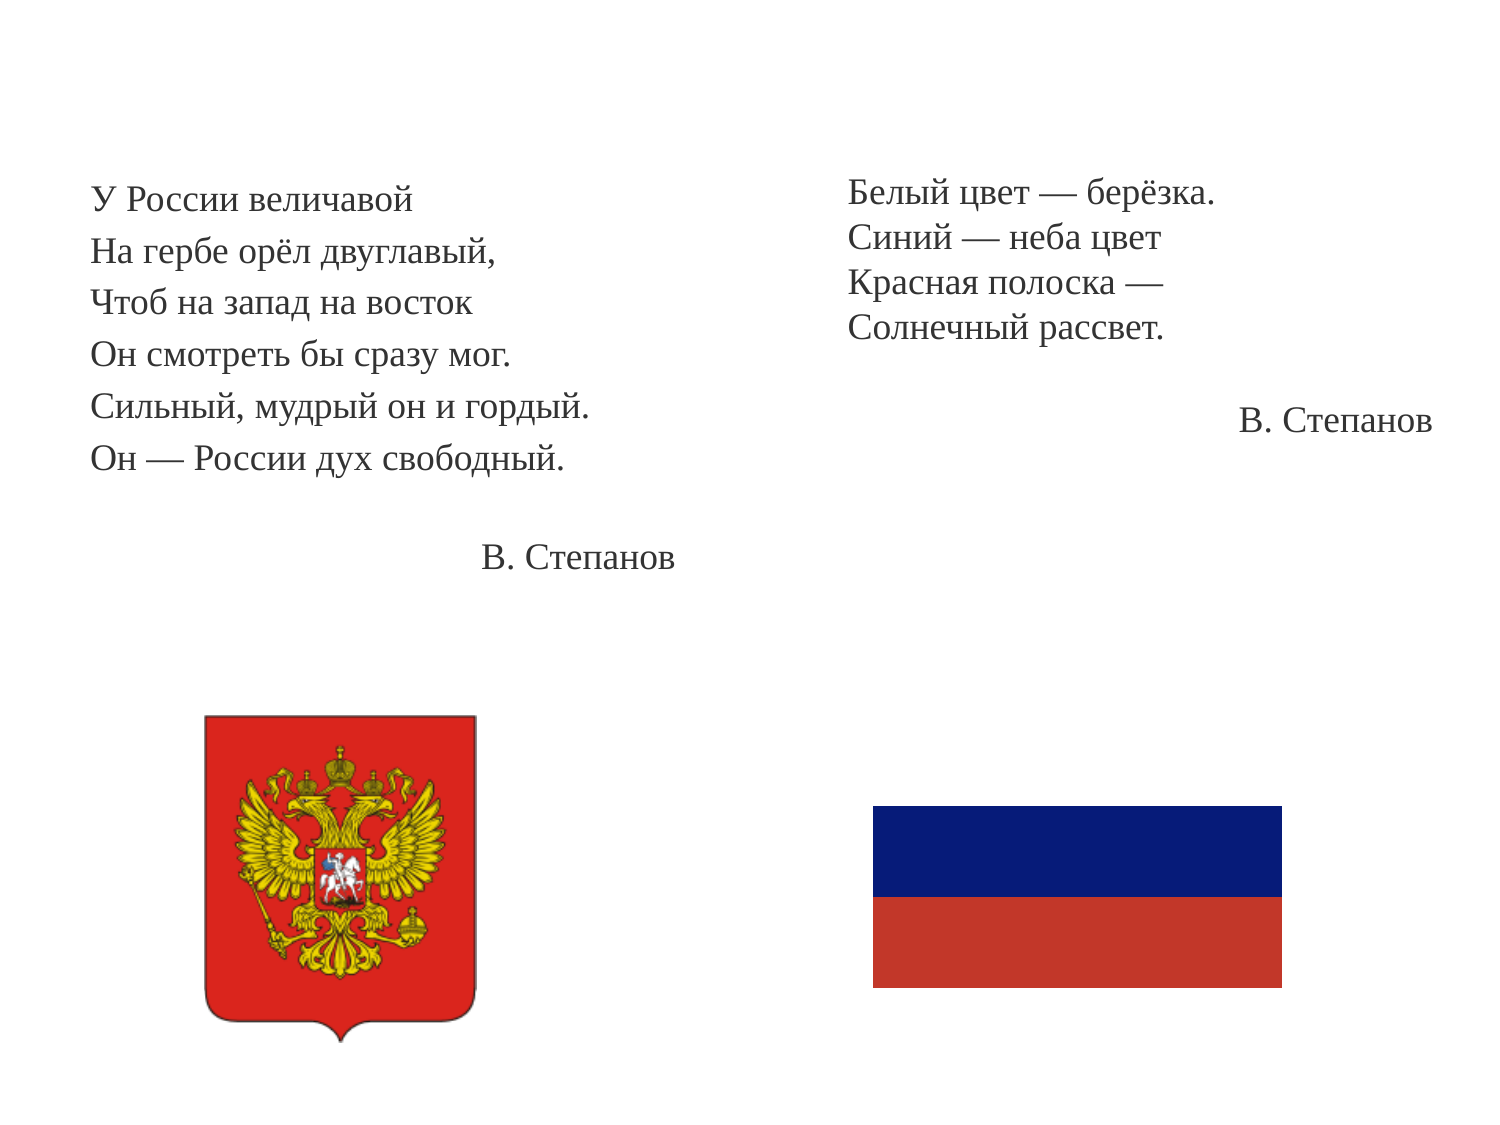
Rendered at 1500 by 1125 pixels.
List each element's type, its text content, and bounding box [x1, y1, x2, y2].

picture [204, 715, 477, 1043]
picture [873, 715, 1282, 988]
text_box Белый цвет — берёзка. Синий — неба цвет Красная полоска — Солнечный рассвет. В. Степанов [832, 82, 1449, 515]
list У России величавой На гербе орёл двуглавый, Чтоб на запад на восток Он смотреть бы сразу мог. Сильный, мудрый он и гордый. Он — России дух свободный. В. Степанов [75, 82, 691, 610]
